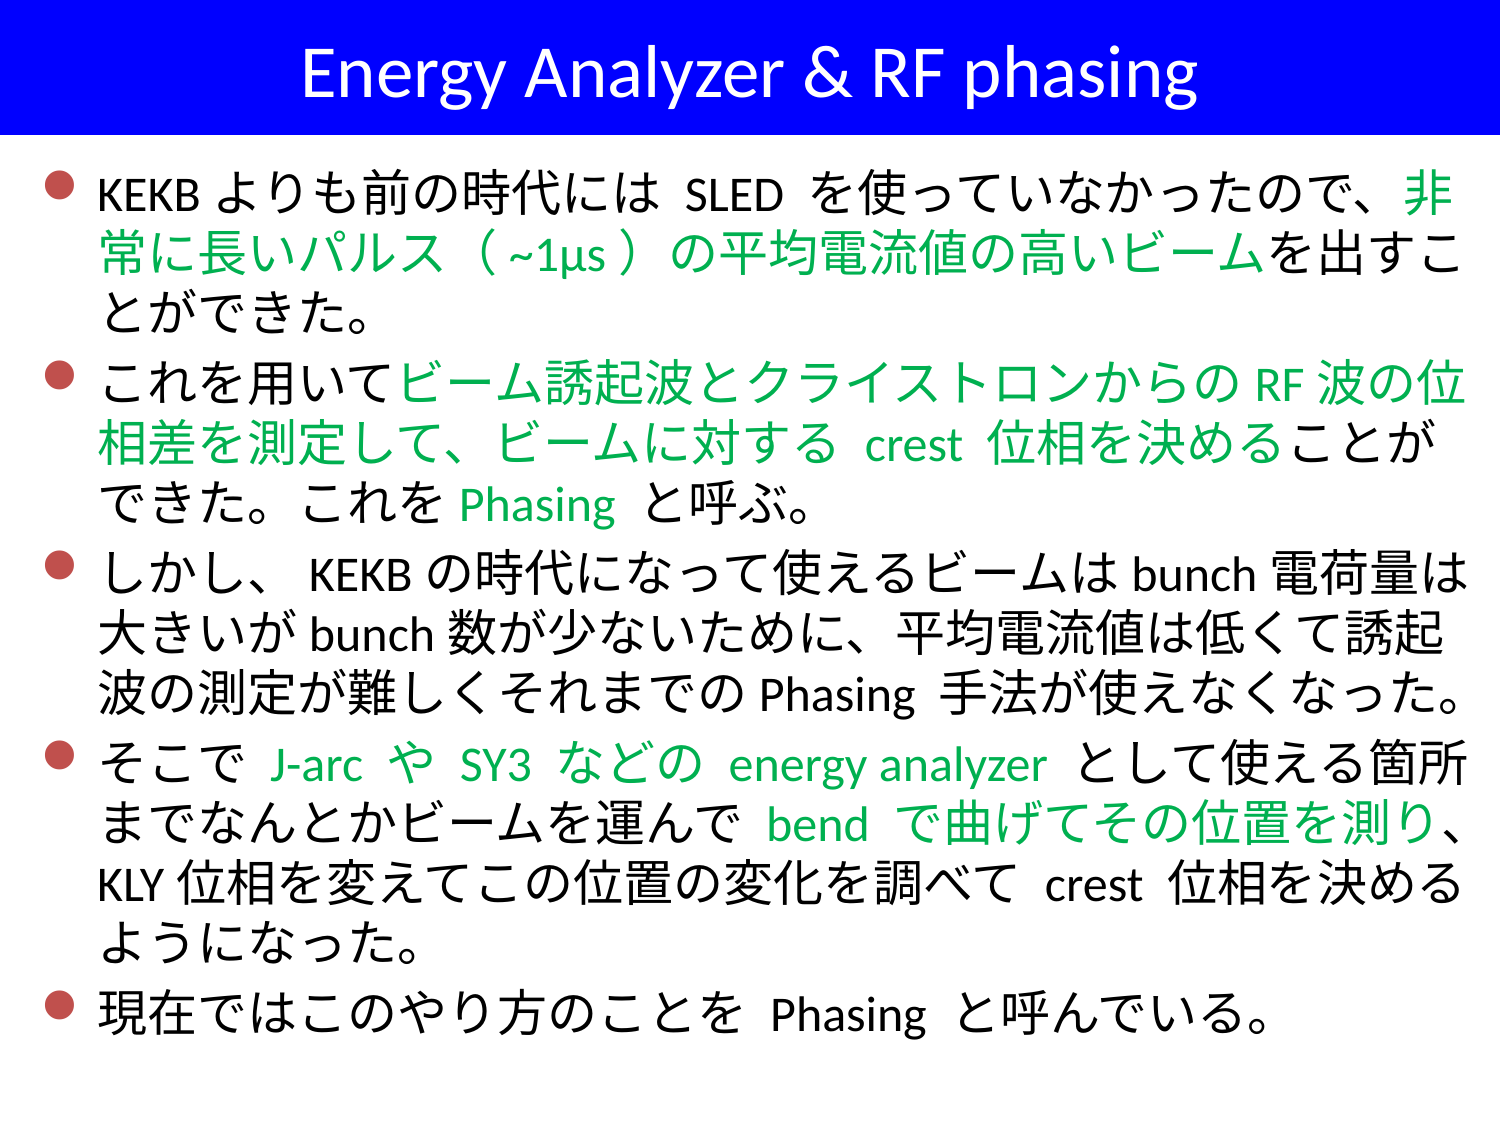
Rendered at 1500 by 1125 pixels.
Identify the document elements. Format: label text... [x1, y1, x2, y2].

title Energy Analyzer & RF phasing [0, 0, 1500, 135]
list KEKBよりも前の時代には SLED を使っていなかったので、非常に長いパルス（~1μs）の平均電流値の高いビームを出すことができた。 これを用いてビーム誘起波とクライストロンからのRF波の位相差を測定して、ビームに対する crest 位相を決めることができた。これをPhasing と呼ぶ。 しかし、KEKBの時代になって使えるビームはbunch電荷量は大きいがbunch数が少ないために、平均電流値は低くて誘起波の測定が難しくそれまでのPhasing 手法が使えなくなった。 そこで J-arc や SY3 などの energy analyzer として使える箇所までなんとかビームを運んで bend で曲げてその位置を測り、KLY位相を変えてこの位置の変化を調べて crest 位相を決めるようになった。 現在ではこのやり方のことを Phasing と呼んでいる。 [25, 154, 1500, 1088]
